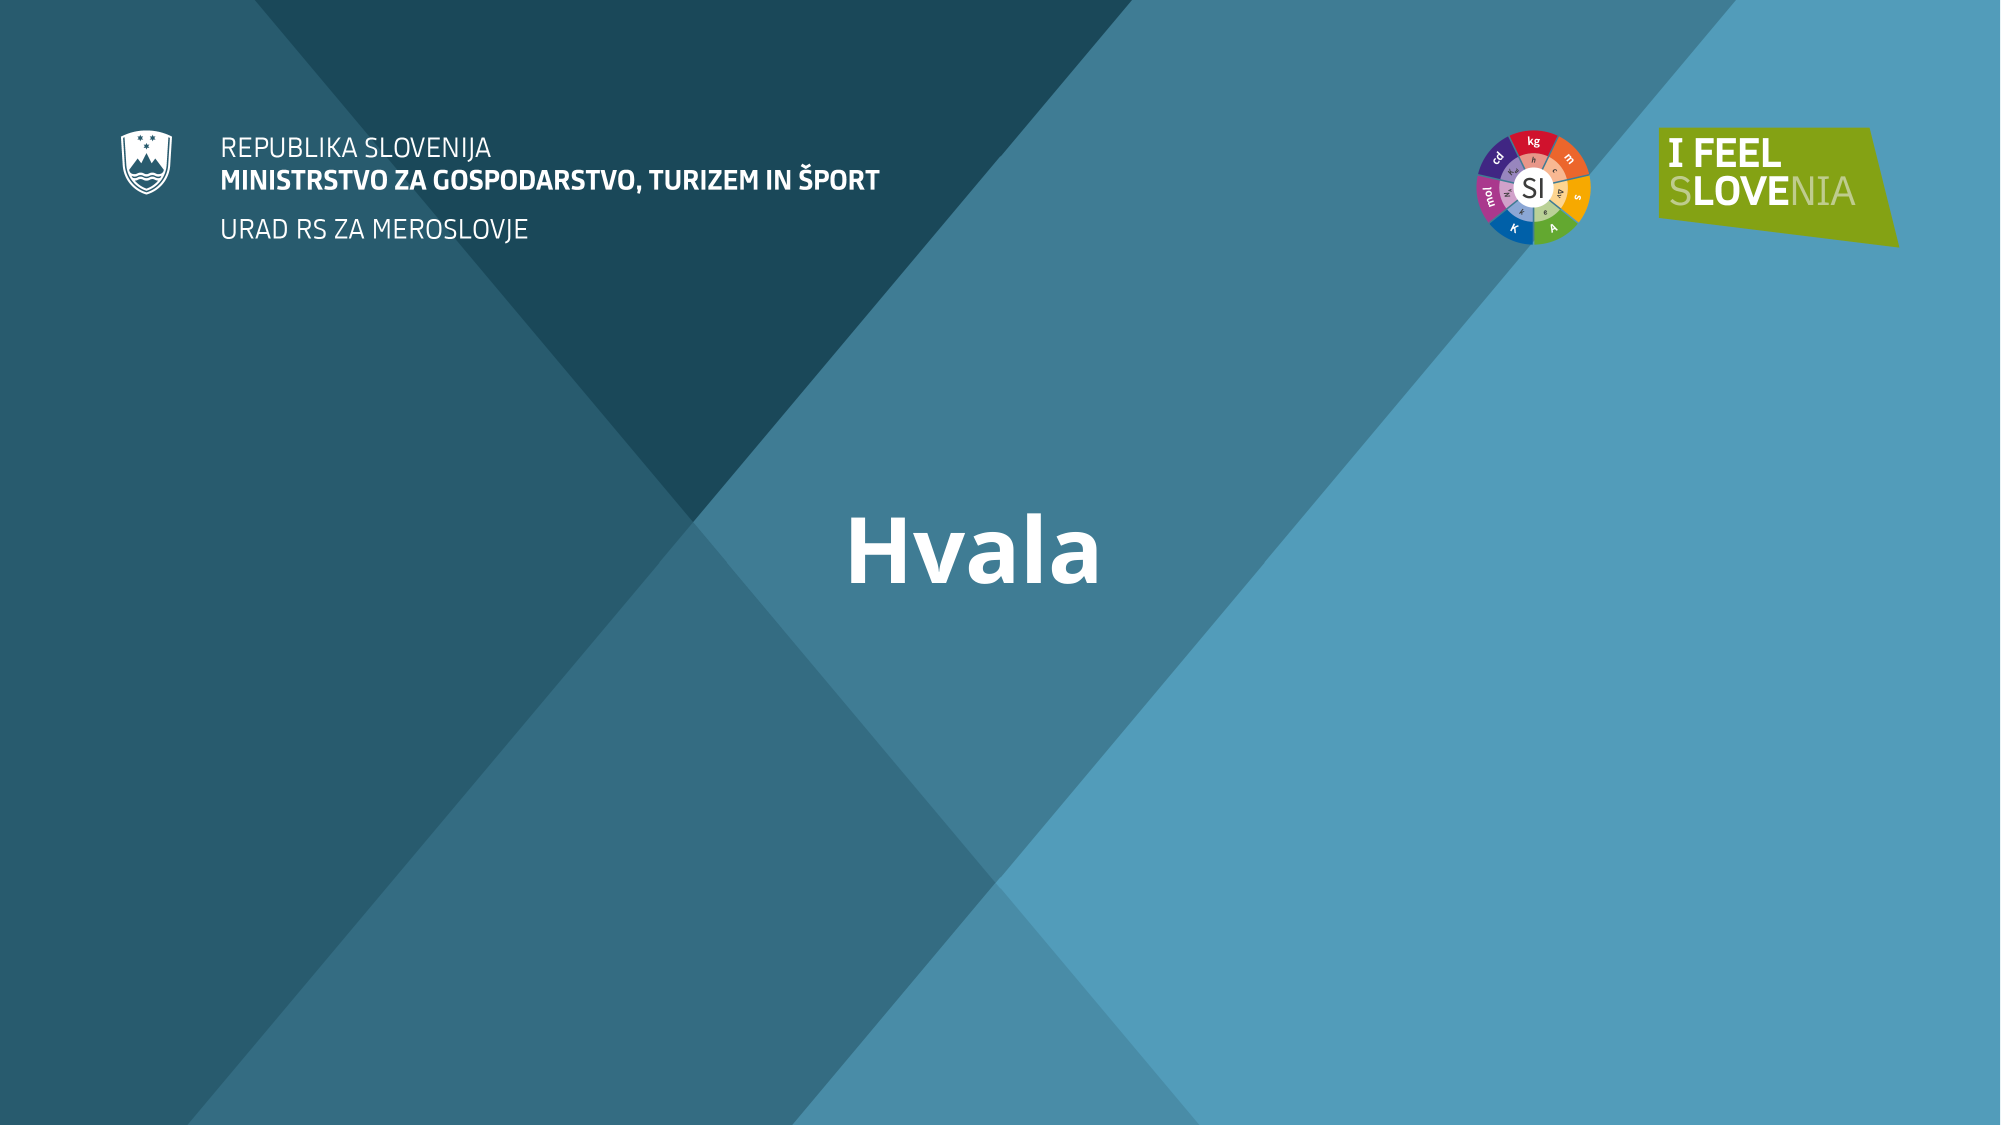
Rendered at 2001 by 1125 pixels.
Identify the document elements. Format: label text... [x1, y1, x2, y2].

picture [0, 0, 2001, 1125]
title Hvala [161, 491, 1787, 768]
